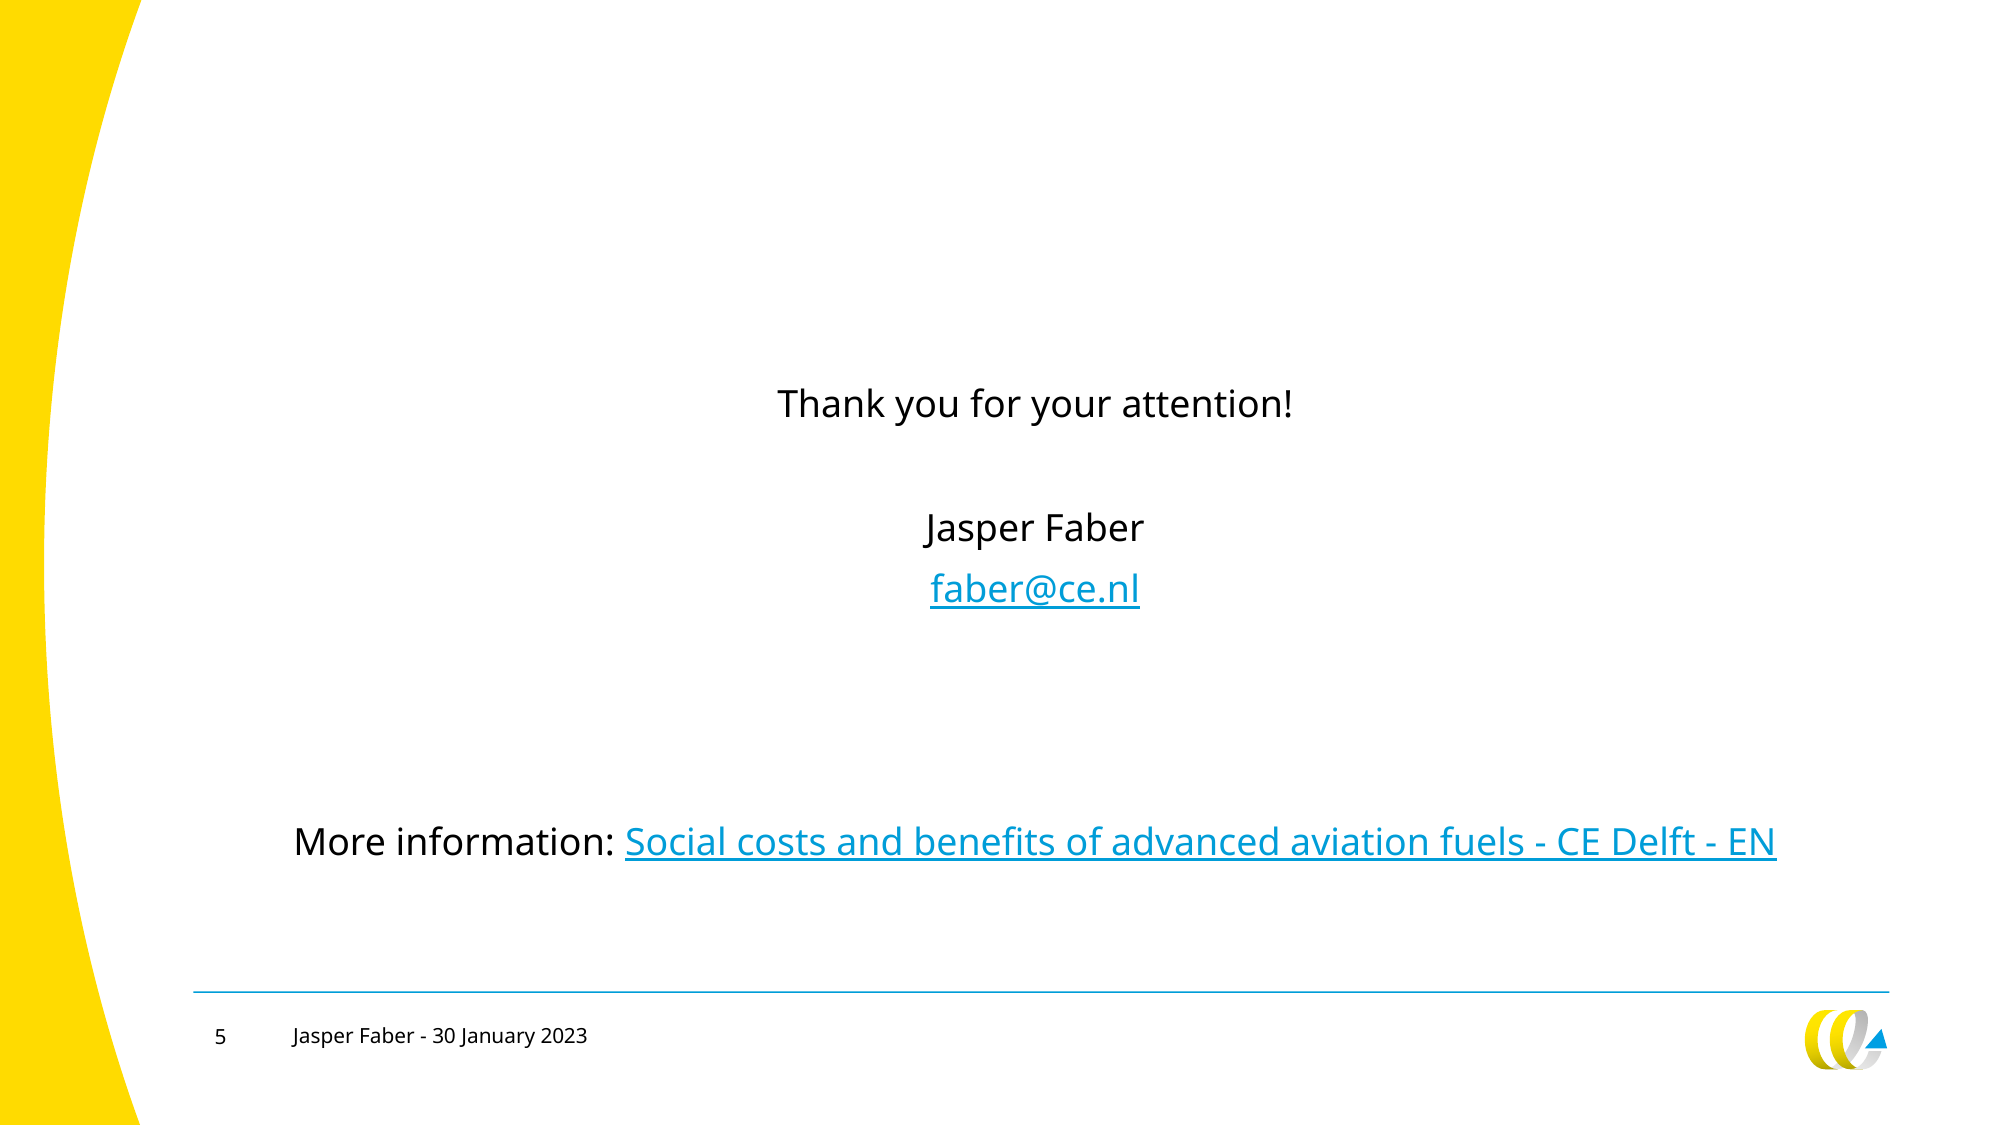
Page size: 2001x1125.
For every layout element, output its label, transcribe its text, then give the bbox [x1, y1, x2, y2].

list Thank you for your attention! Jasper Faber faber@ce.nl More information: Social costs and benefits of advanced aviation fuels - CE Delft - EN [192, 257, 1878, 966]
footer Jasper Faber - 30 January 2023 [293, 1023, 1127, 1059]
picture [1804, 1010, 1882, 1070]
slide_number 5 [159, 1023, 227, 1059]
